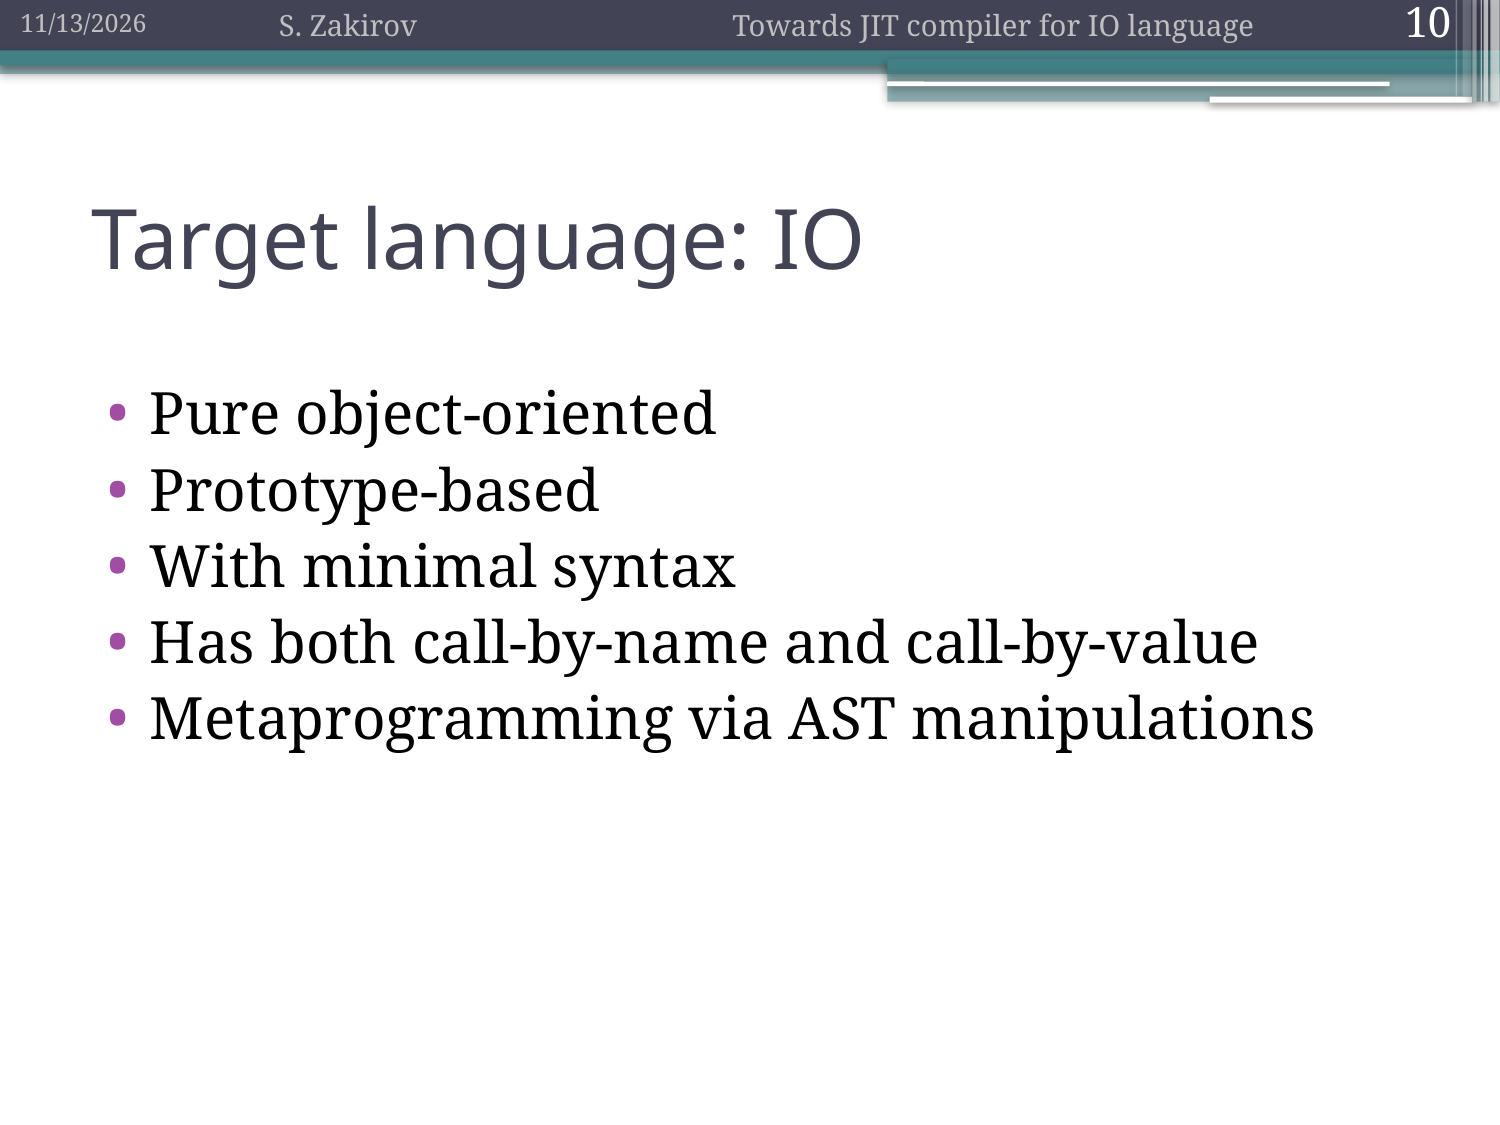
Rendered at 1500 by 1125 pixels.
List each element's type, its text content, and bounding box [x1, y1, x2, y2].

slide_number 10 [1281, 0, 1466, 61]
list Pure object-oriented Prototype-based With minimal syntax Has both call-by-name and call-by-value Metaprogramming via AST manipulations [75, 368, 1425, 1079]
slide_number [5, 0, 163, 75]
title Target language: IO [76, 149, 1427, 324]
footer S. Zakirov Towards JIT compiler for IO language [183, 0, 1270, 75]
